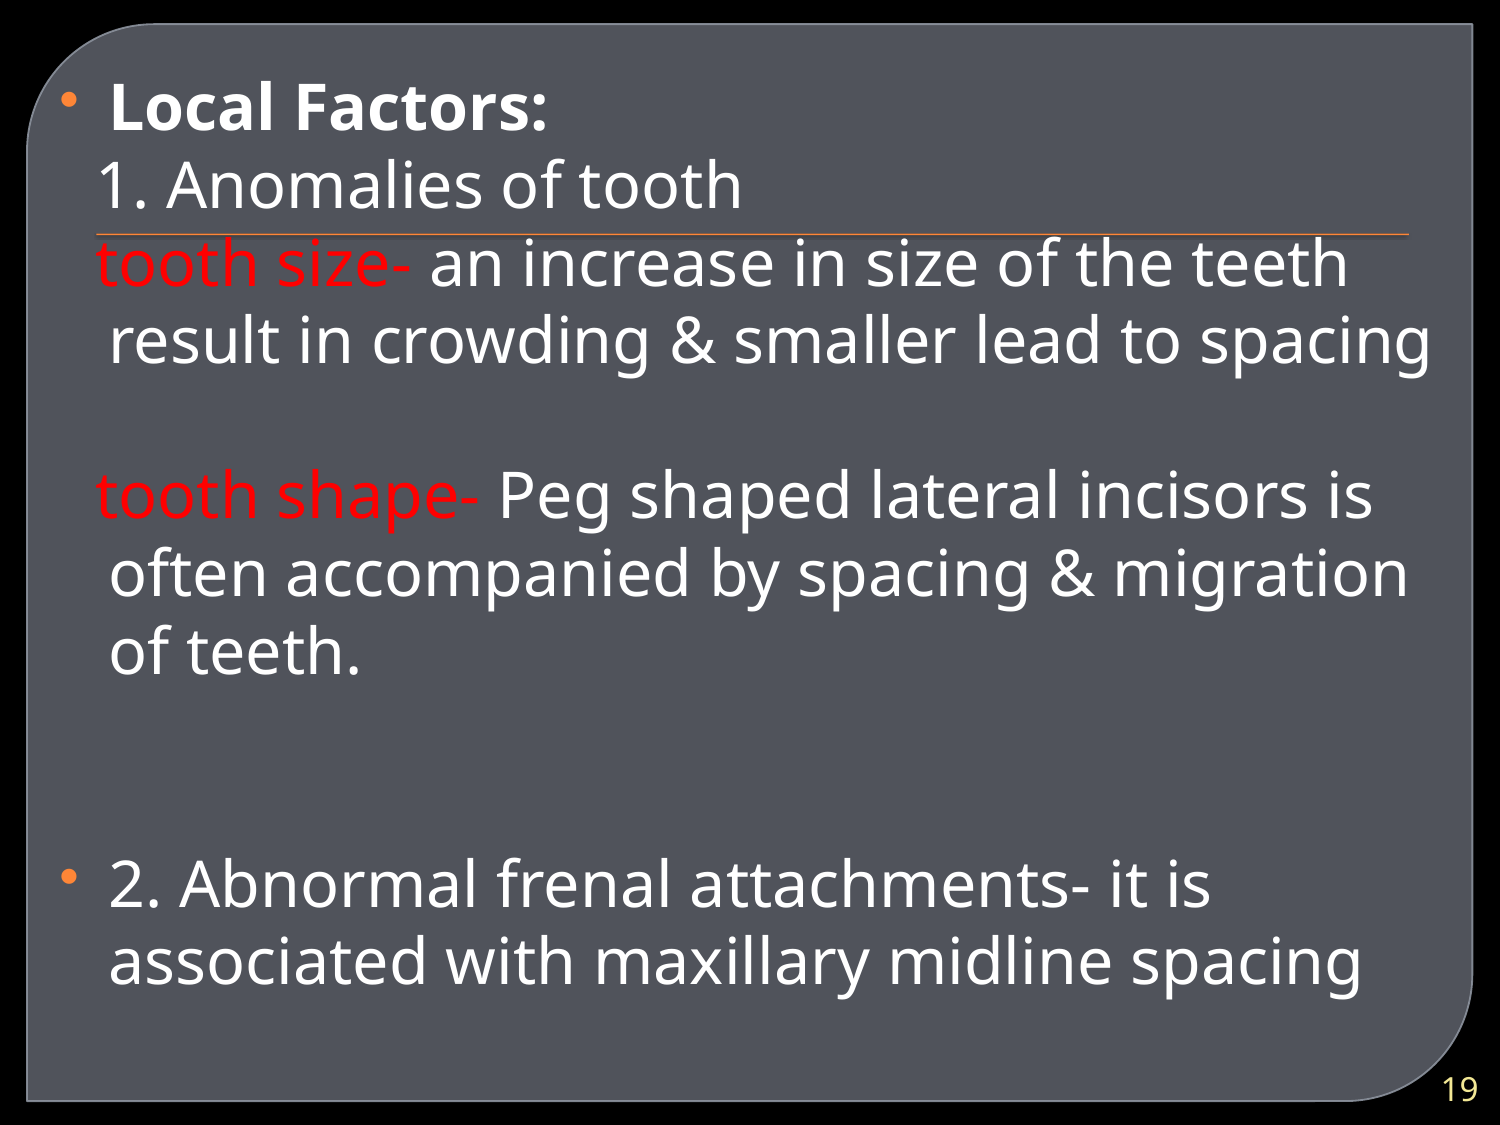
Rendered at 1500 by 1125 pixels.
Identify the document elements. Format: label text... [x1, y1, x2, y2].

slide_number 19 [1417, 1068, 1494, 1114]
list Local Factors: 1. Anomalies of tooth tooth size- an increase in size of the teeth result in crowding & smaller lead to spacing tooth shape- Peg shaped lateral incisors is often accompanied by spacing & migration of teeth. 2. Abnormal frenal attachments- it is associated with maxillary midline spacing [46, 58, 1454, 1090]
